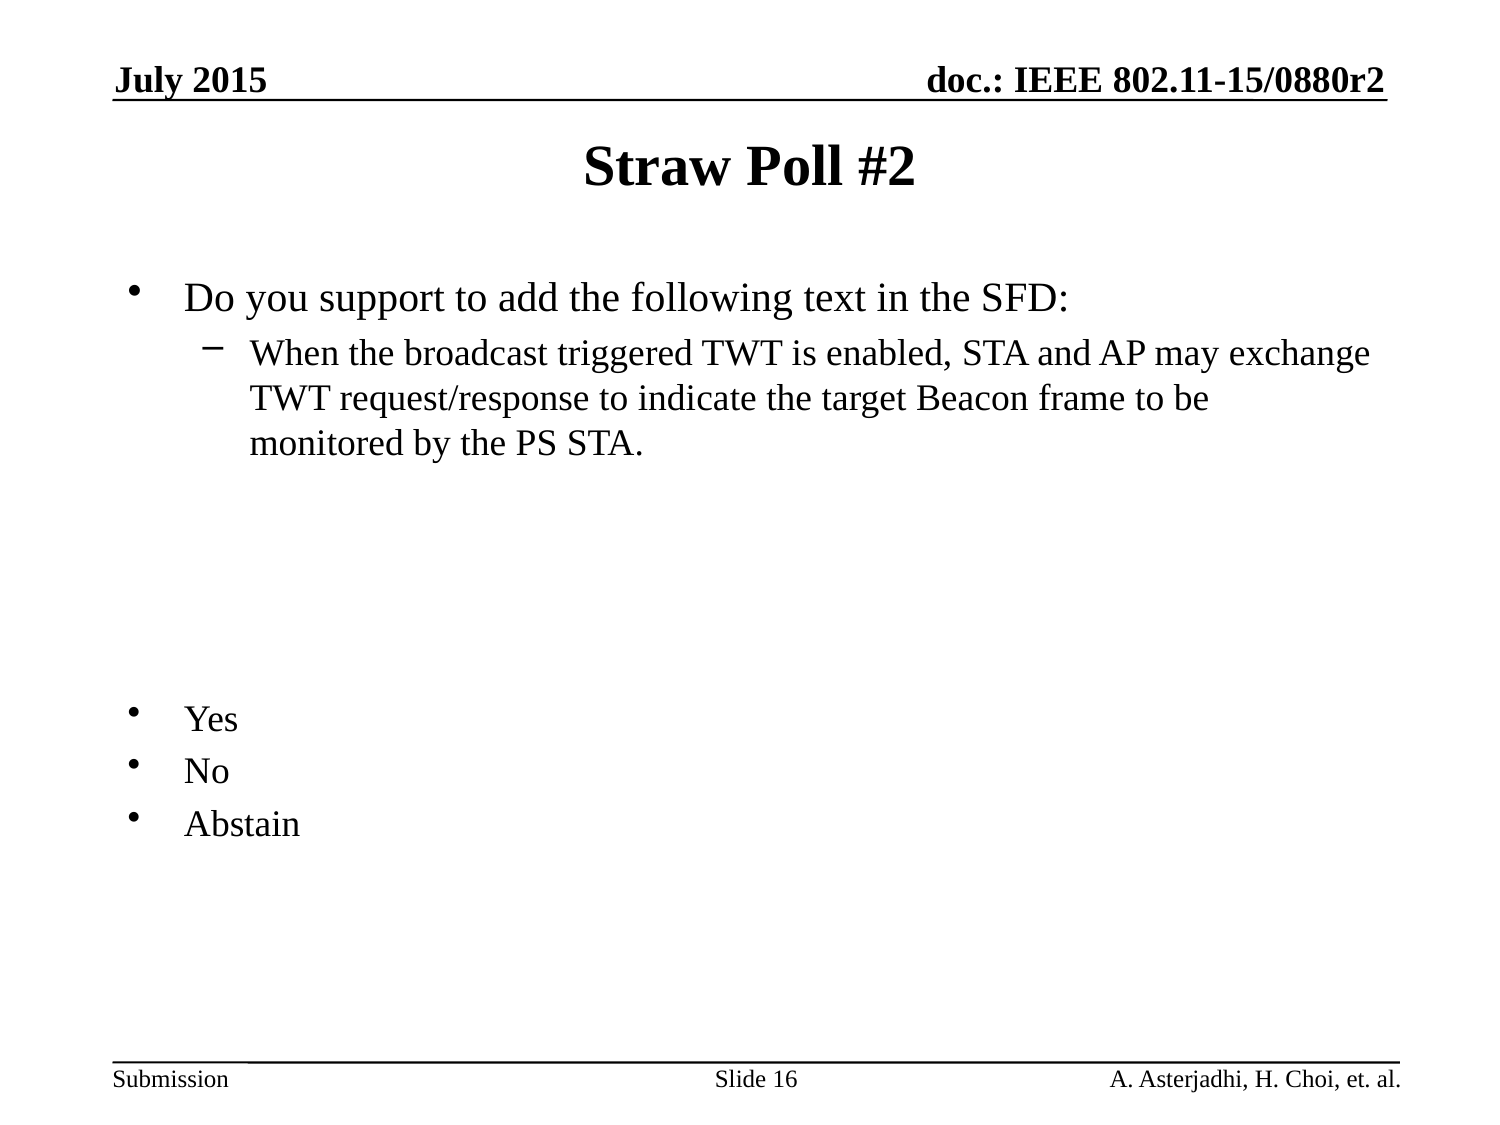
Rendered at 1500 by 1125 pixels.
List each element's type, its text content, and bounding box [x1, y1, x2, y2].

title Straw Poll #2 [112, 112, 1388, 213]
slide_number Slide 16 [712, 1061, 800, 1093]
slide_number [114, 54, 270, 101]
footer A. Asterjadhi, H. Choi, et. al. [1099, 1061, 1402, 1093]
list Do you support to add the following text in the SFD: When the broadcast triggered TWT is enabled, STA and AP may exchange TWT request/response to indicate the target Beacon frame to be monitored by the PS STA. Yes No Abstain [112, 262, 1388, 1001]
